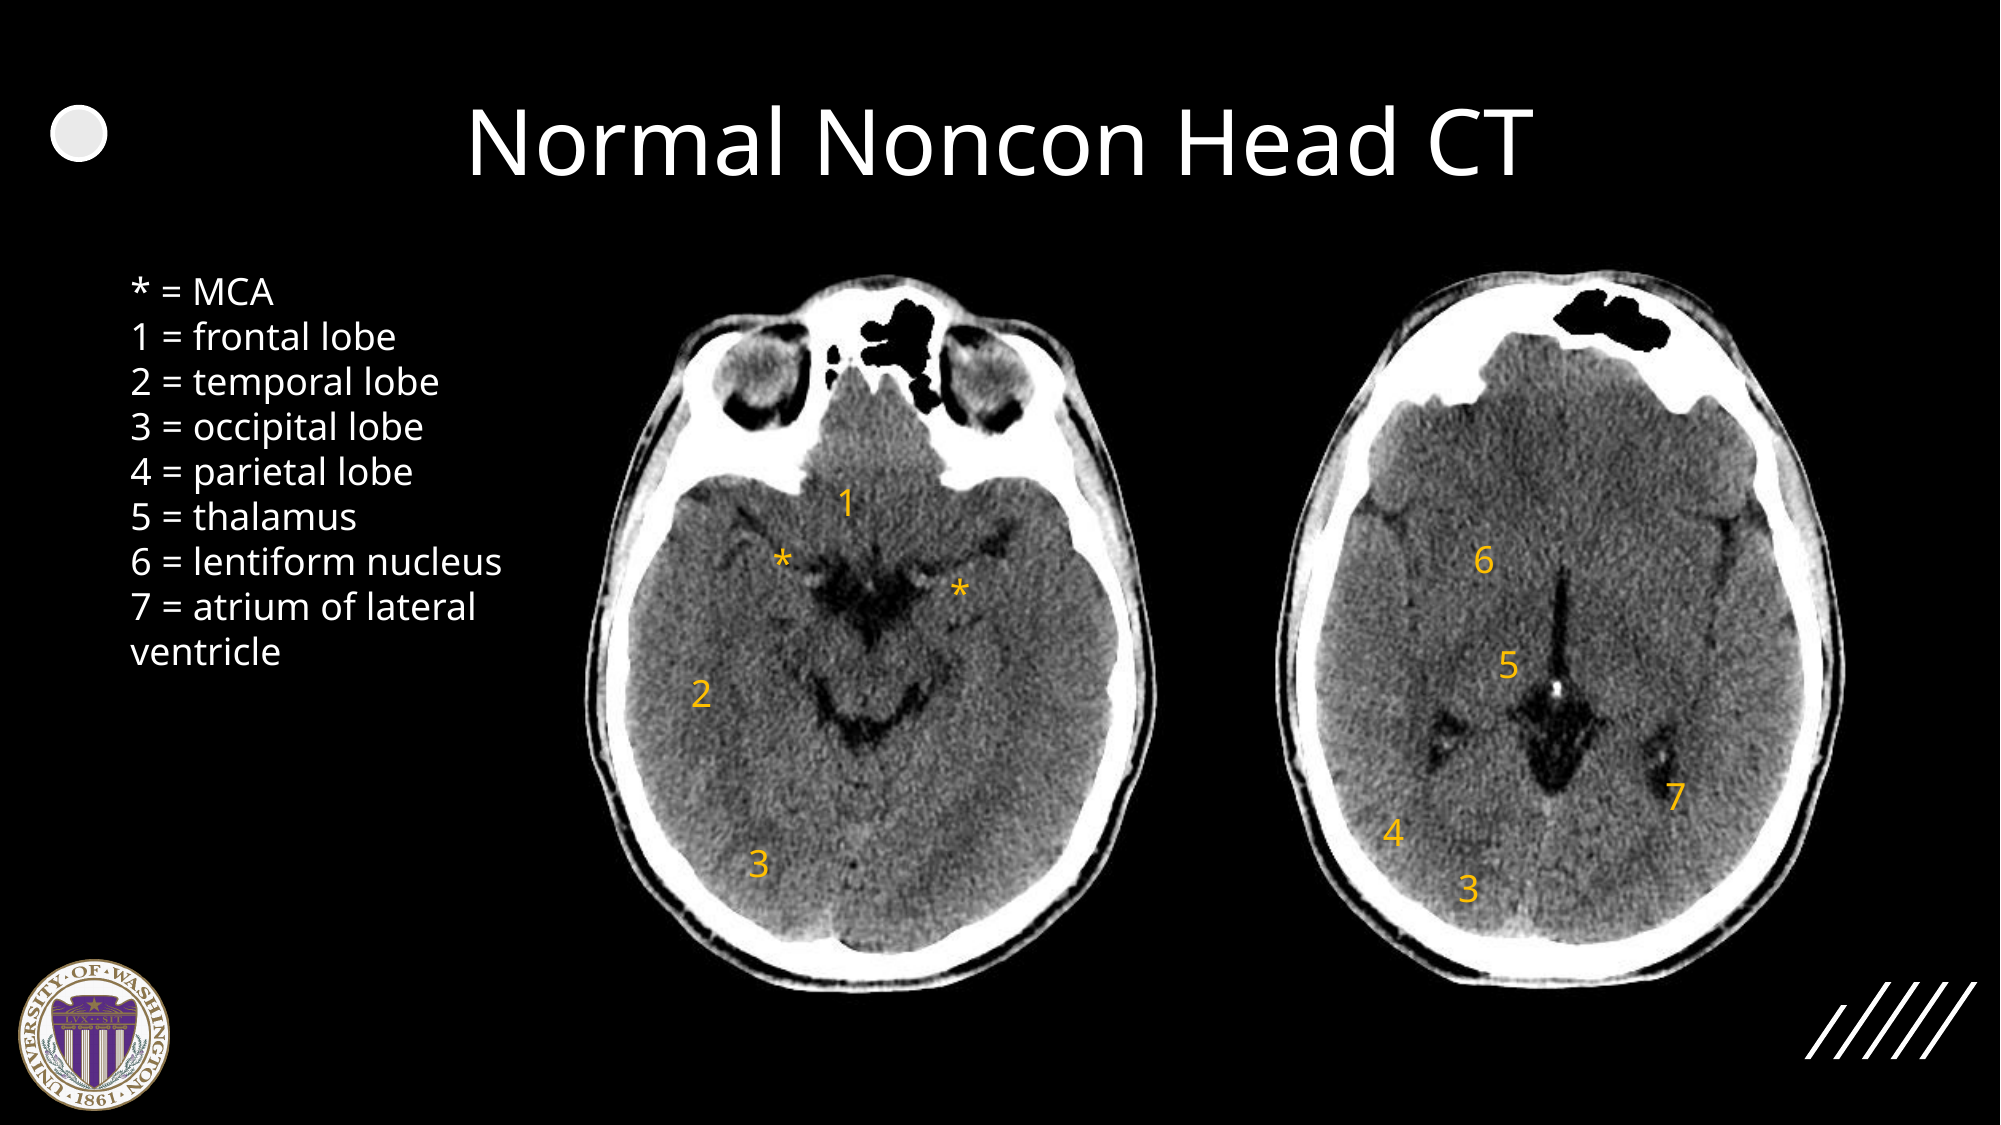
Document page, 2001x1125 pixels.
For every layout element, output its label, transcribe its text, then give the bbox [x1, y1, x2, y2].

text_box * = MCA 1 = frontal lobe 2 = temporal lobe 3 = occipital lobe 4 = parietal lobe 5 = thalamus 6 = lentiform nucleus 7 = atrium of lateral ventricle [115, 260, 600, 680]
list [543, 262, 1207, 1005]
picture [18, 959, 170, 1111]
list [1231, 262, 1894, 1005]
title Normal Noncon Head CT [324, 45, 1675, 233]
